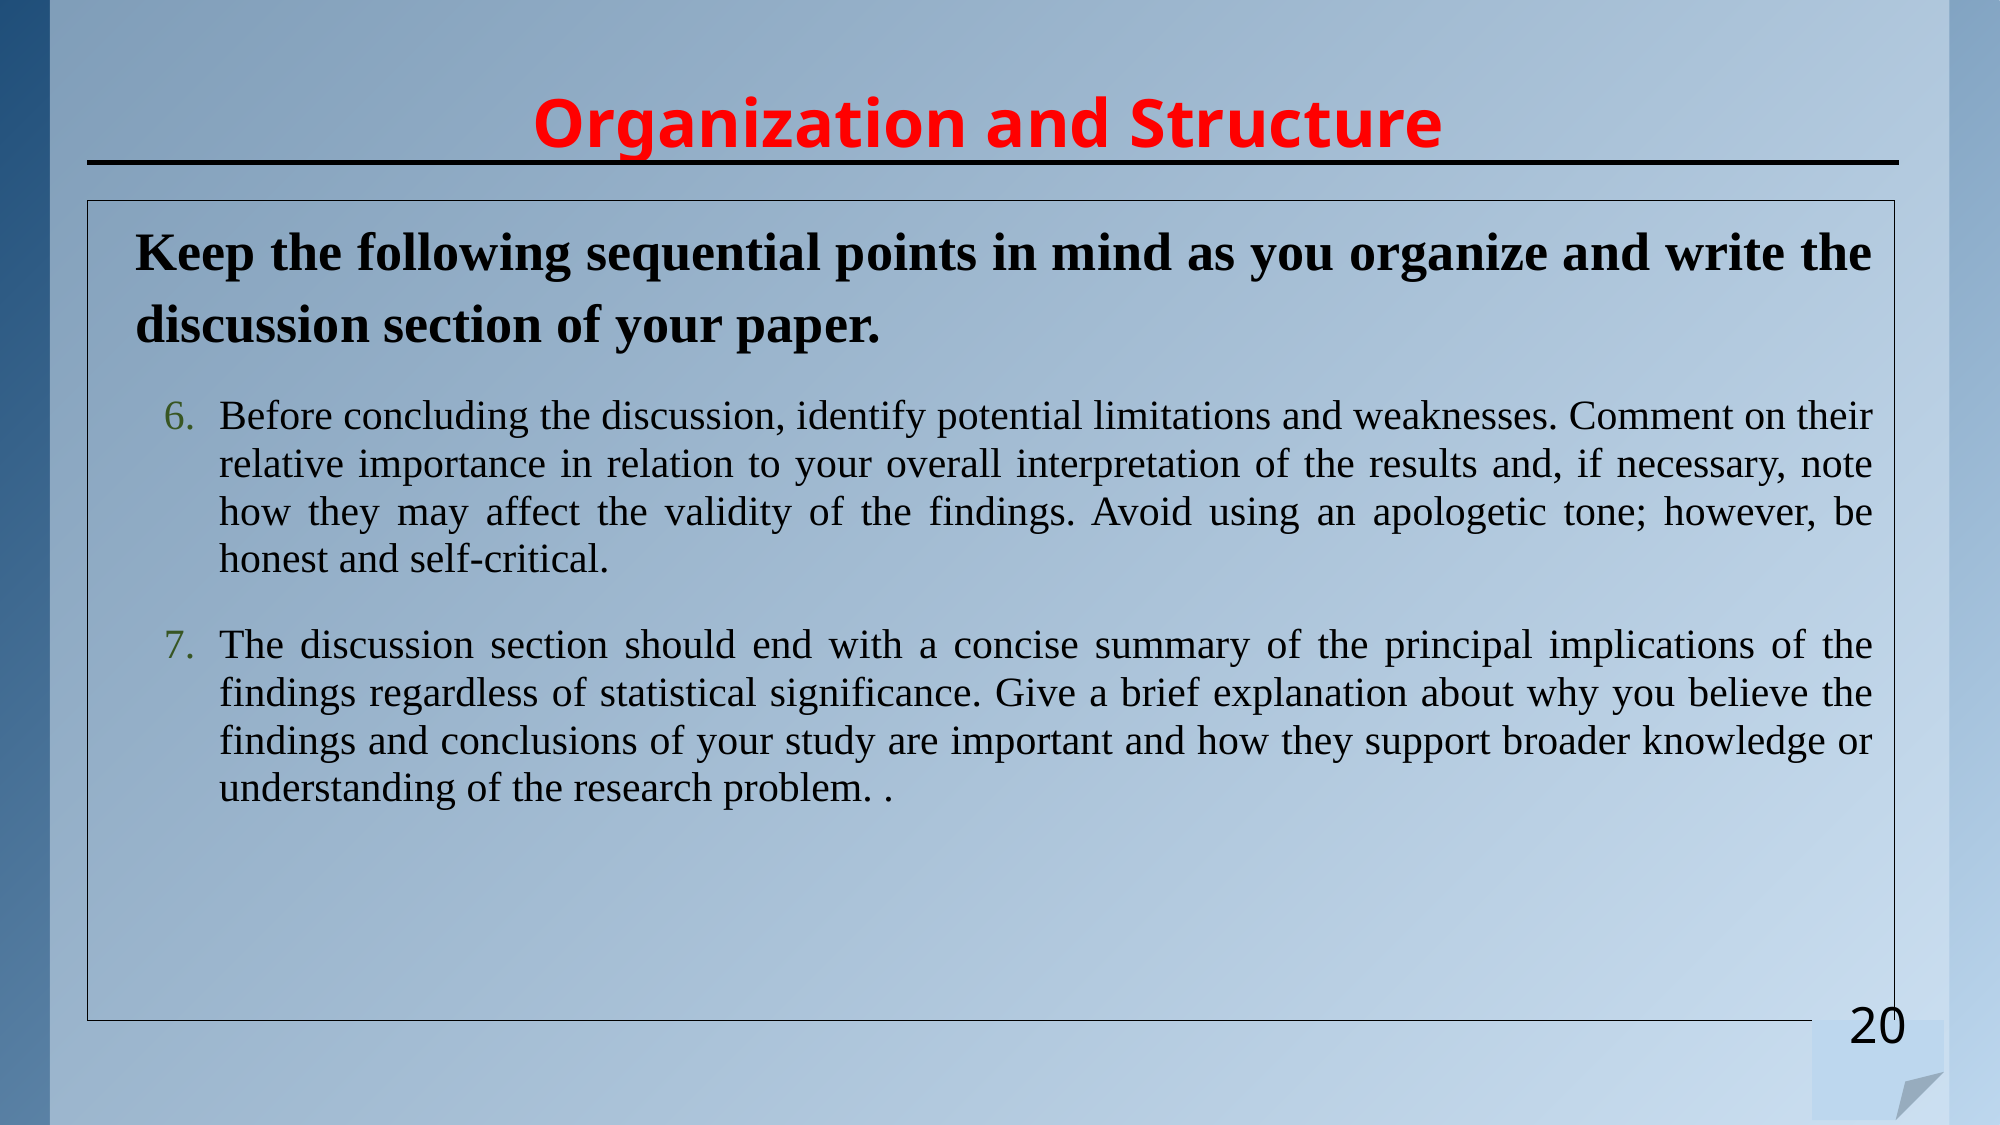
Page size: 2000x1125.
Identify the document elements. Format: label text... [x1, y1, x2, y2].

list Keep the following sequential points in mind as you organize and write the discussion section of your paper. Before concluding the discussion, identify potential limitations and weaknesses. Comment on their relative importance in relation to your overall interpretation of the results and, if necessary, note how they may affect the validity of the findings. Avoid using an apologetic tone; however, be honest and self-critical. The discussion section should end with a concise summary of the principal implications of the findings regardless of statistical significance. Give a brief explanation about why you believe the findings and conclusions of your study are important and how they support broader knowledge or understanding of the research problem. . [87, 200, 1895, 1021]
title Organization and Structure [87, 37, 1891, 160]
slide_number 20 [1812, 1020, 1944, 1121]
title Organization and Structure [87, 165, 1891, 172]
